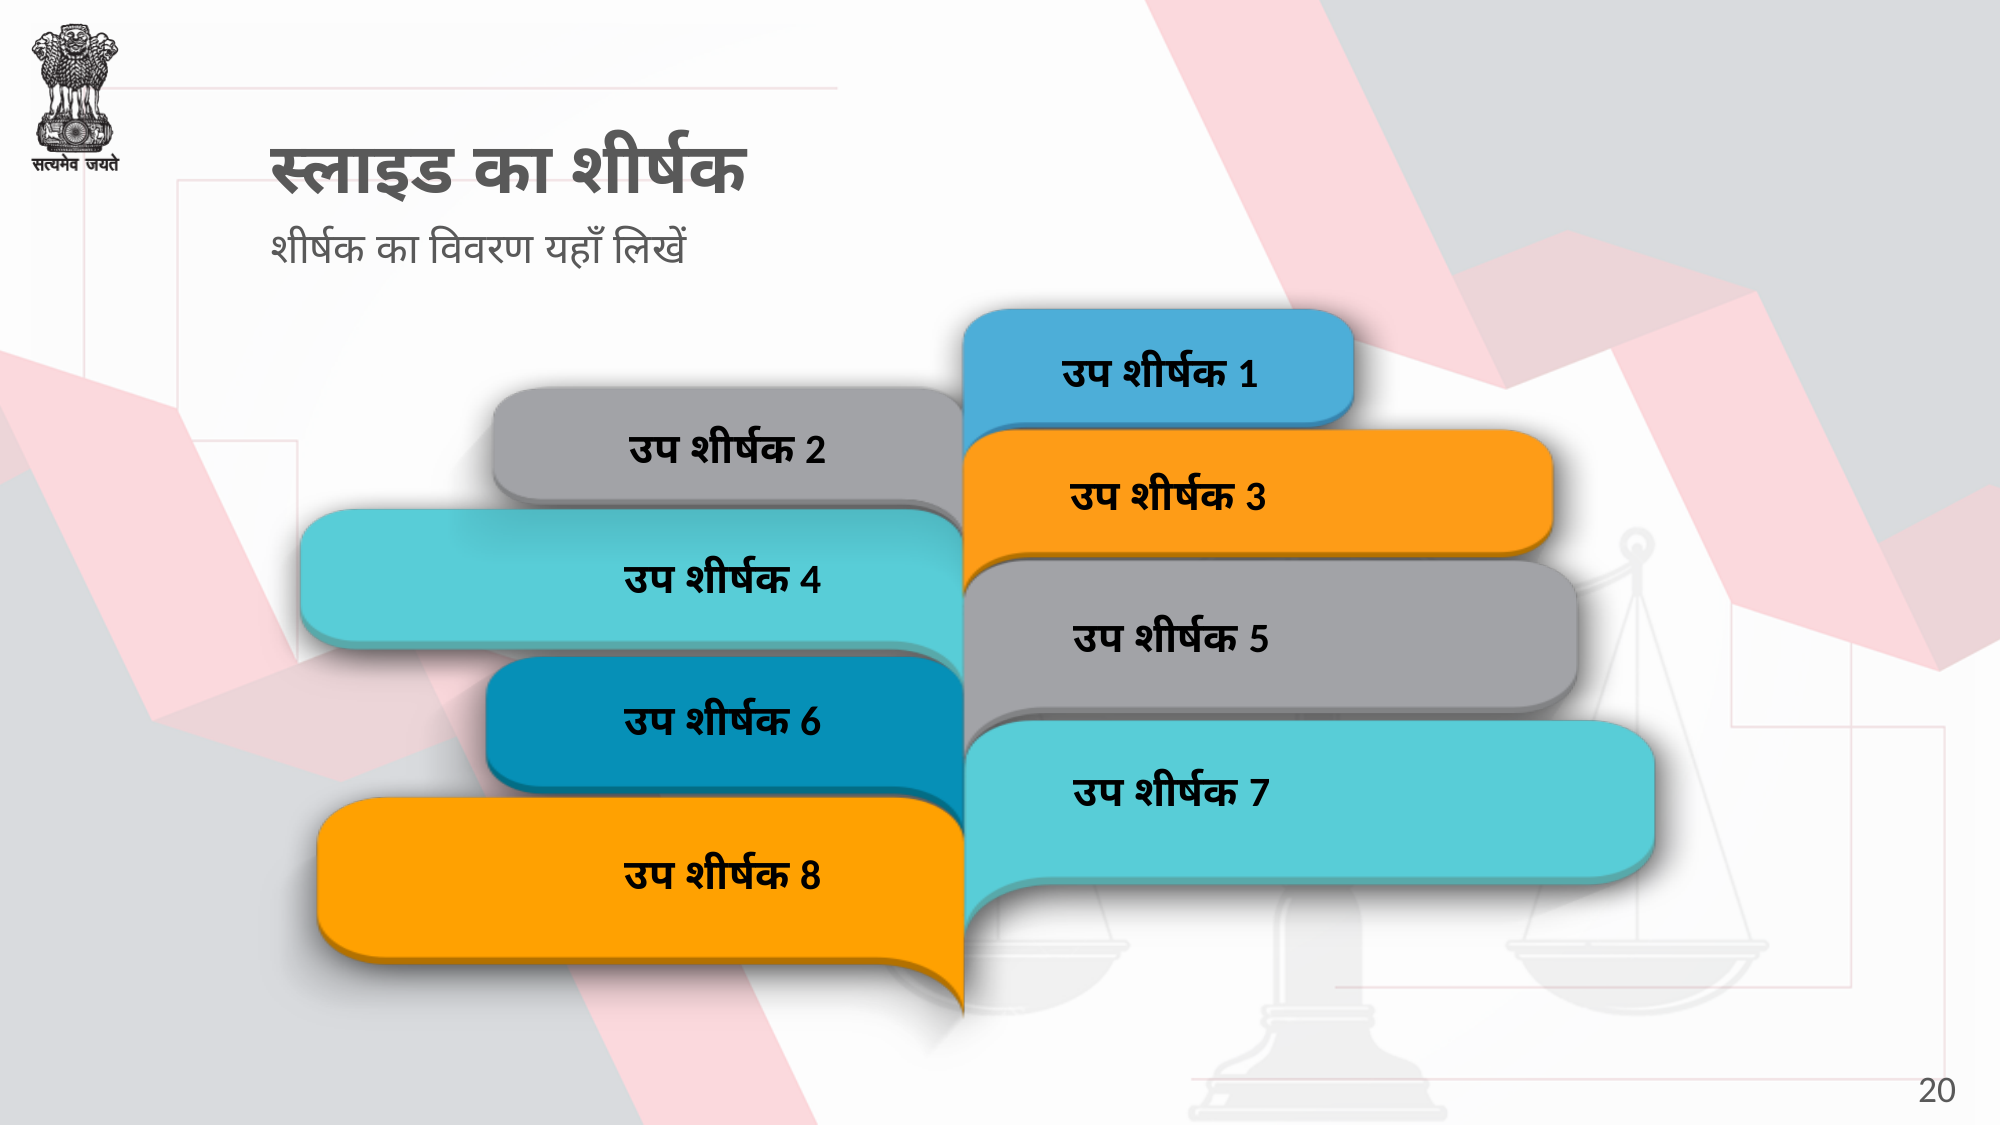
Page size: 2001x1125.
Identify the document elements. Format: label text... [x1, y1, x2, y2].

slide_number 20 [1874, 1057, 2000, 1125]
list शीर्षक का विवरण यहाँ लिखें [255, 219, 1697, 243]
picture [177, 243, 1773, 1071]
picture [25, 22, 126, 173]
list स्लाइड का शीर्षक [255, 125, 1697, 209]
